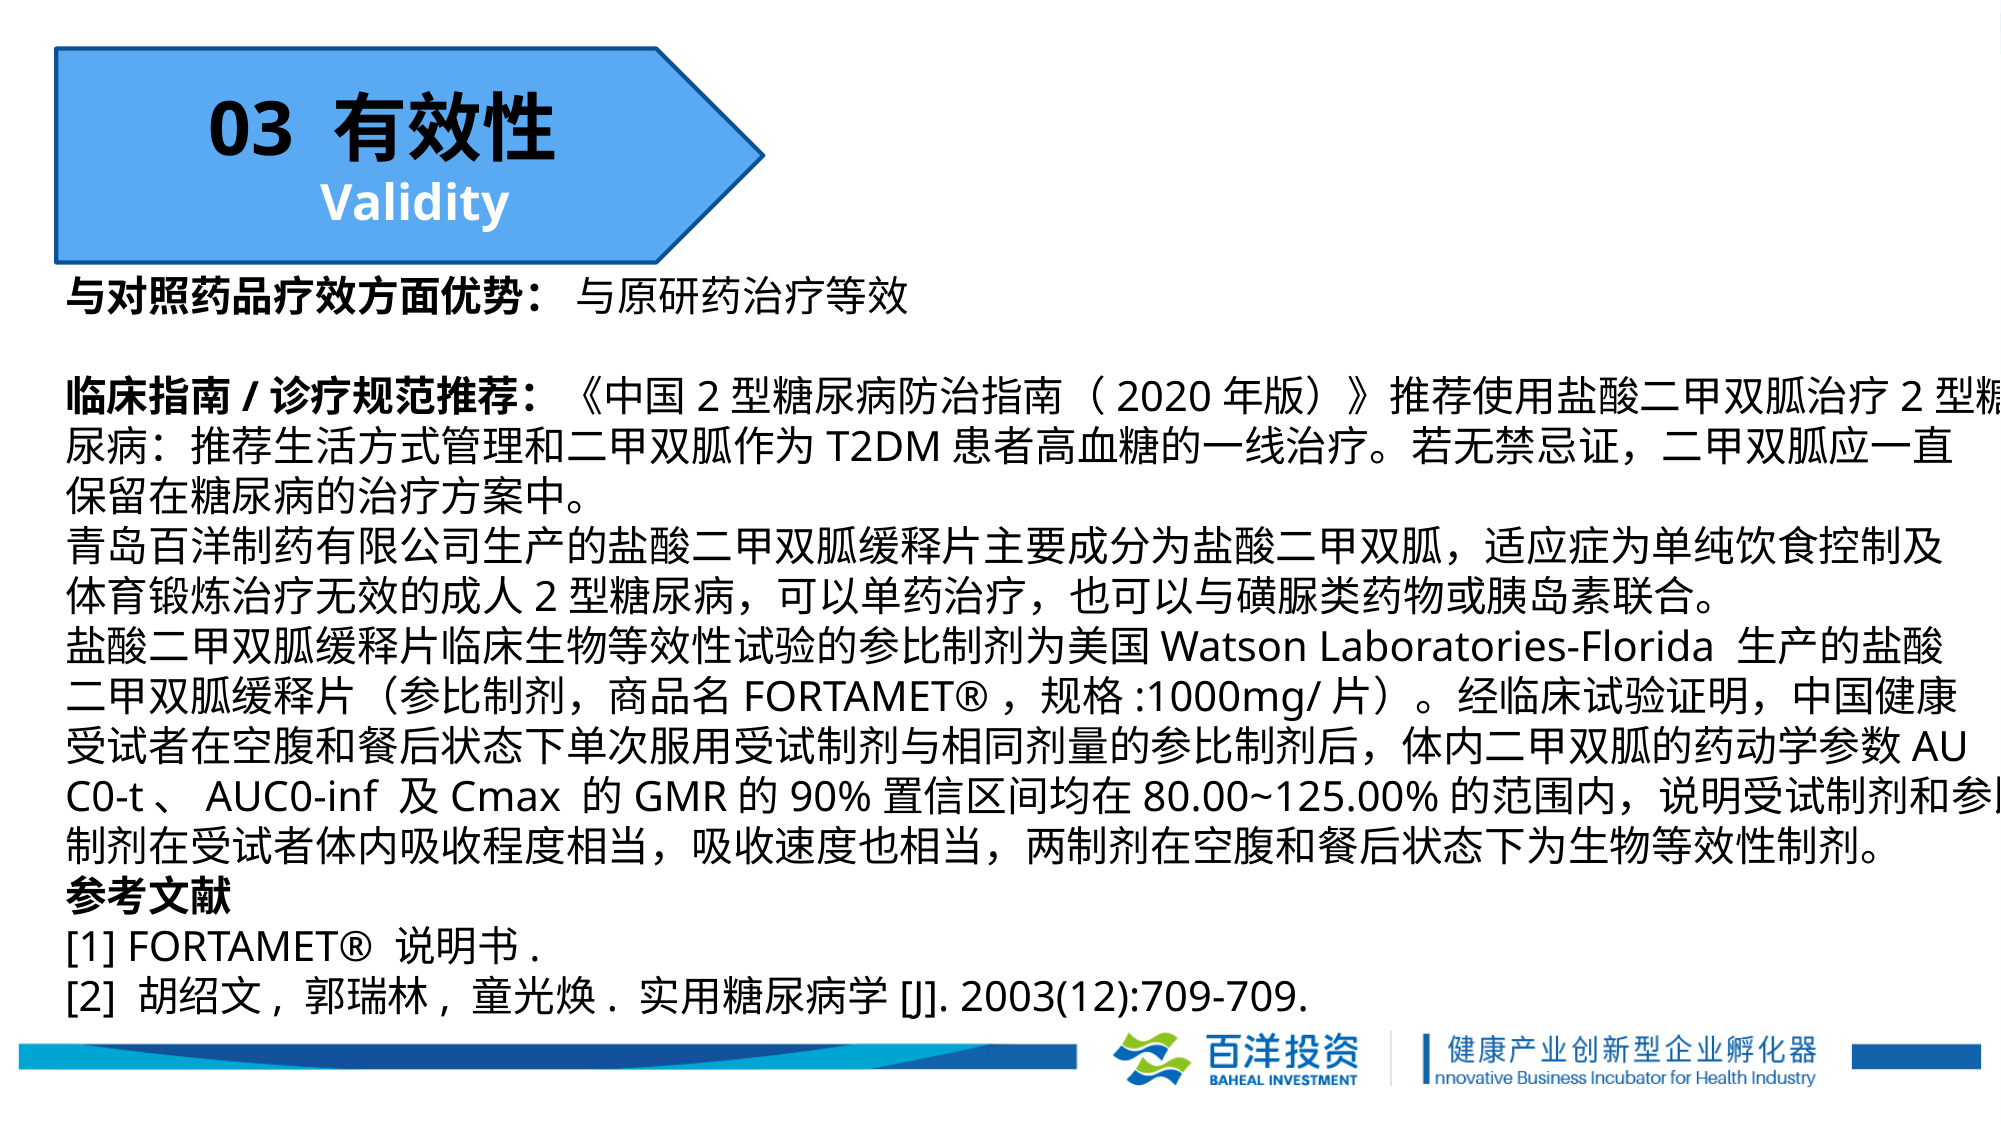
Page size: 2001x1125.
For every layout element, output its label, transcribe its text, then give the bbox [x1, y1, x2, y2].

text_box 03 有效性 Validity [54, 46, 766, 262]
picture [0, 0, 2001, 1125]
text_box 与对照药品疗效方面优势： 与原研药治疗等效 临床指南/诊疗规范推荐：《中国2型糖尿病防治指南（2020年版）》推荐使用盐酸二甲双胍治疗2型糖 尿病：推荐生活方式管理和二甲双胍作为T2DM患者高血糖的一线治疗。若无禁忌证，二甲双胍应一直 保留在糖尿病的治疗方案中。 青岛百洋制药有限公司生产的盐酸二甲双胍缓释片主要成分为盐酸二甲双胍，适应症为单纯饮食控制及 体育锻炼治疗无效的成人2型糖尿病，可以单药治疗，也可以与磺脲类药物或胰岛素联合。 盐酸二甲双胍缓释片临床生物等效性试验的参比制剂为美国Watson Laboratories-Florida 生产的盐酸 二甲双胍缓释片（参比制剂，商品名FORTAMET®，规格:1000mg/片）。经临床试验证明，中国健康 受试者在空腹和餐后状态下单次服用受试制剂与相同剂量的参比制剂后，体内二甲双胍的药动学参数AU C0-t、AUC0-inf 及Cmax 的GMR的90%置信区间均在80.00~125.00%的范围内，说明受试制剂和参比 制剂在受试者体内吸收程度相当，吸收速度也相当，两制剂在空腹和餐后状态下为生物等效性制剂。 参考文献 [1] FORTAMET® 说明书. [2] 胡绍文, 郭瑞林, 童光焕. 实用糖尿病学[J]. 2003(12):709-709. [50, 262, 2000, 1078]
